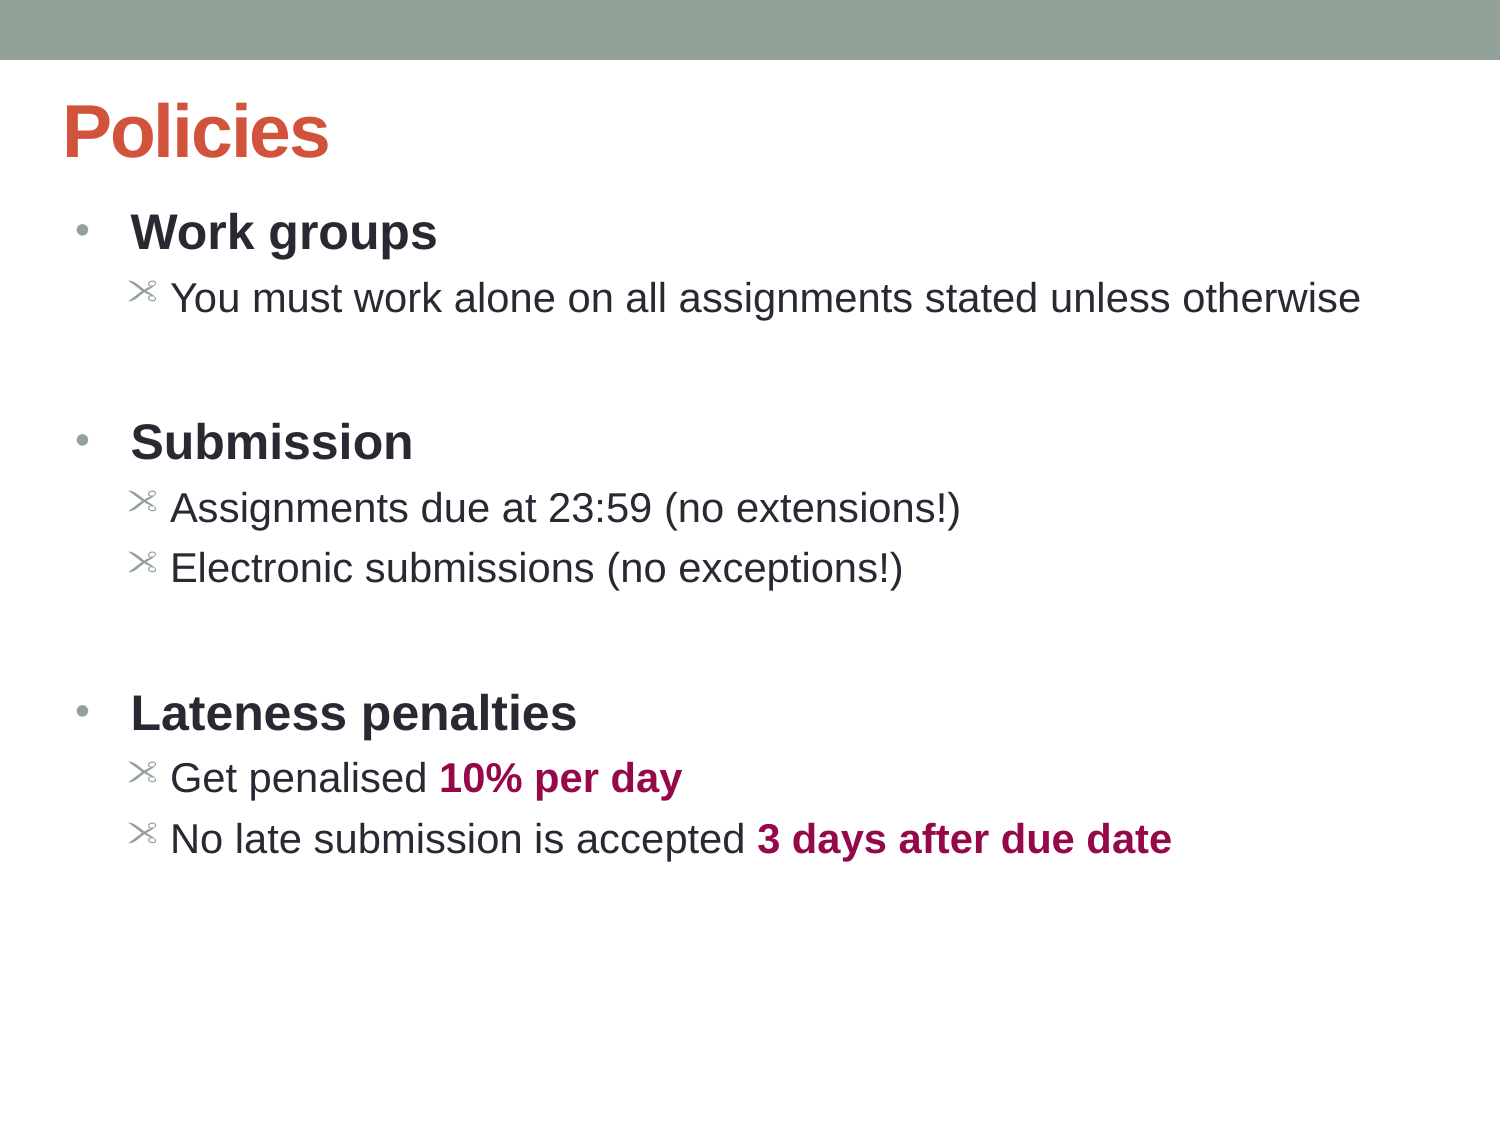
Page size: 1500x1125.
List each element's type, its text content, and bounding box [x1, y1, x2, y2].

title Policies [62, 37, 1438, 217]
list Work groups You must work alone on all assignments stated unless otherwise Submission Assignments due at 23:59 (no extensions!) Electronic submissions (no exceptions!) Lateness penalties Get penalised 10% per day No late submission is accepted 3 days after due date [75, 200, 1438, 1092]
